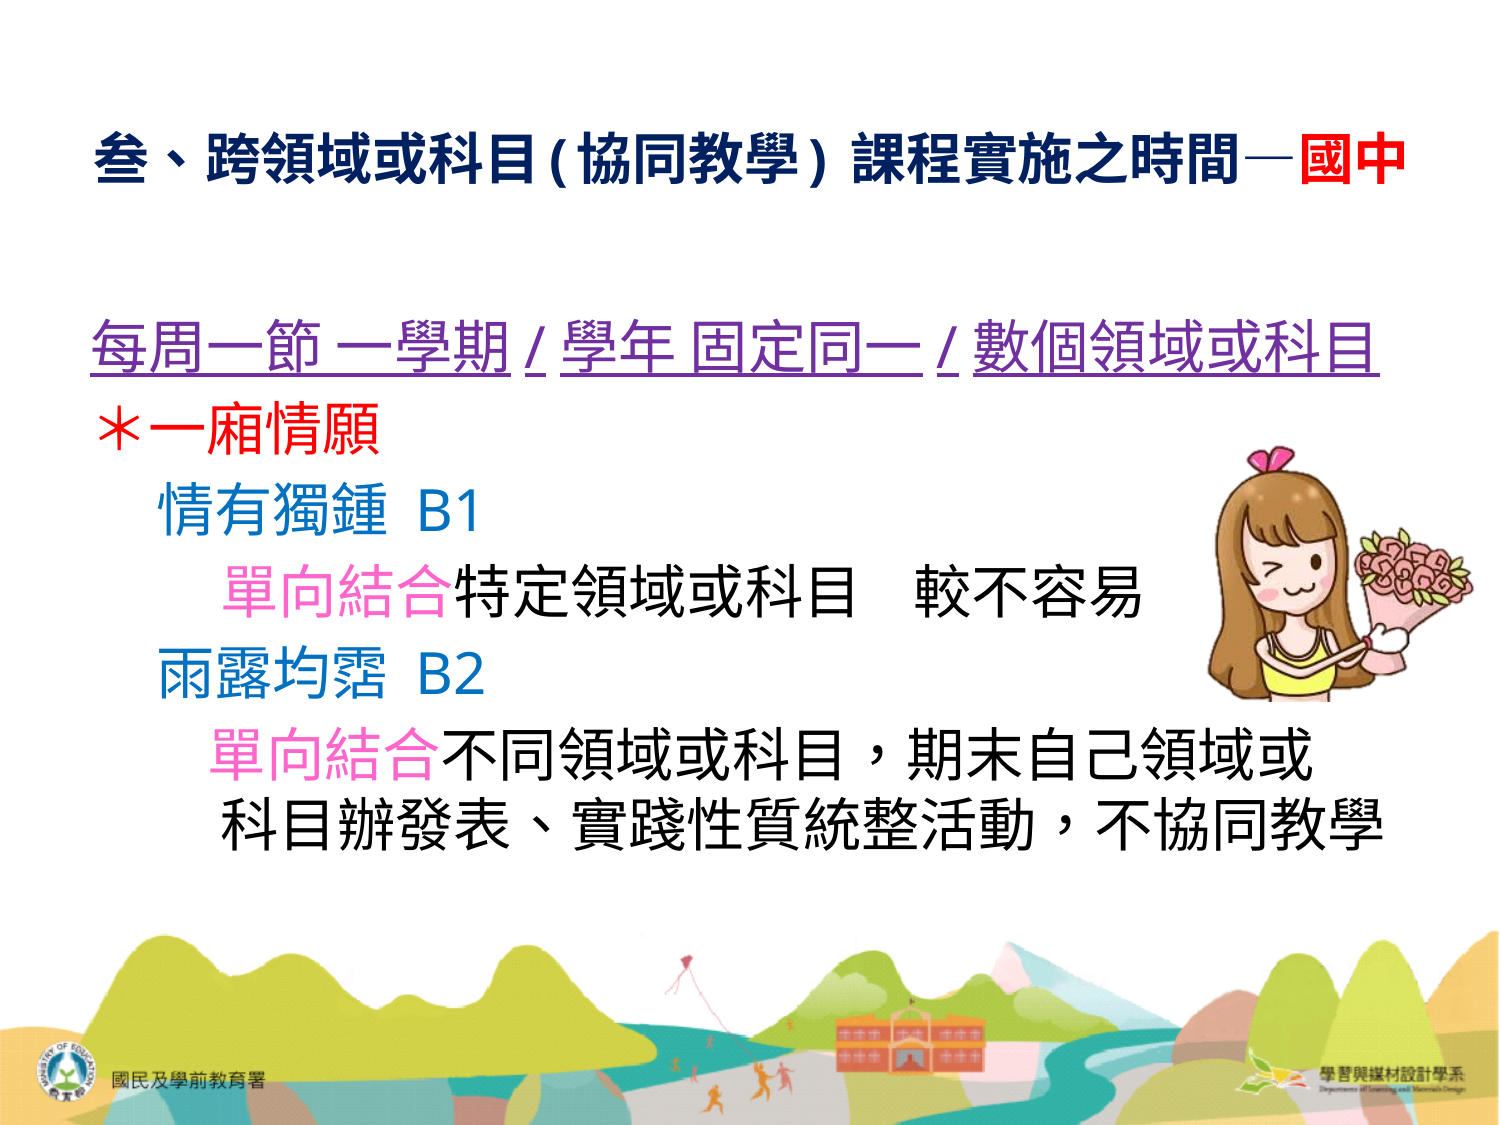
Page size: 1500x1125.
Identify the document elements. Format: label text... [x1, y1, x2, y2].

title 叁、跨領域或科目(協同教學) 課程實施之時間—國中 [76, 113, 1427, 268]
picture [1198, 420, 1481, 703]
list 每周一節 一學期/學年 固定同一/數個領域或科目 ＊一廂情願 情有獨鍾 B1 單向結合特定領域或科目 較不容易 雨露均霑 B2 單向結合不同領域或科目，期末自己領域或 科目辦發表、實踐性質統整活動，不協同教學 [75, 302, 1425, 1005]
picture [0, 928, 1500, 1125]
